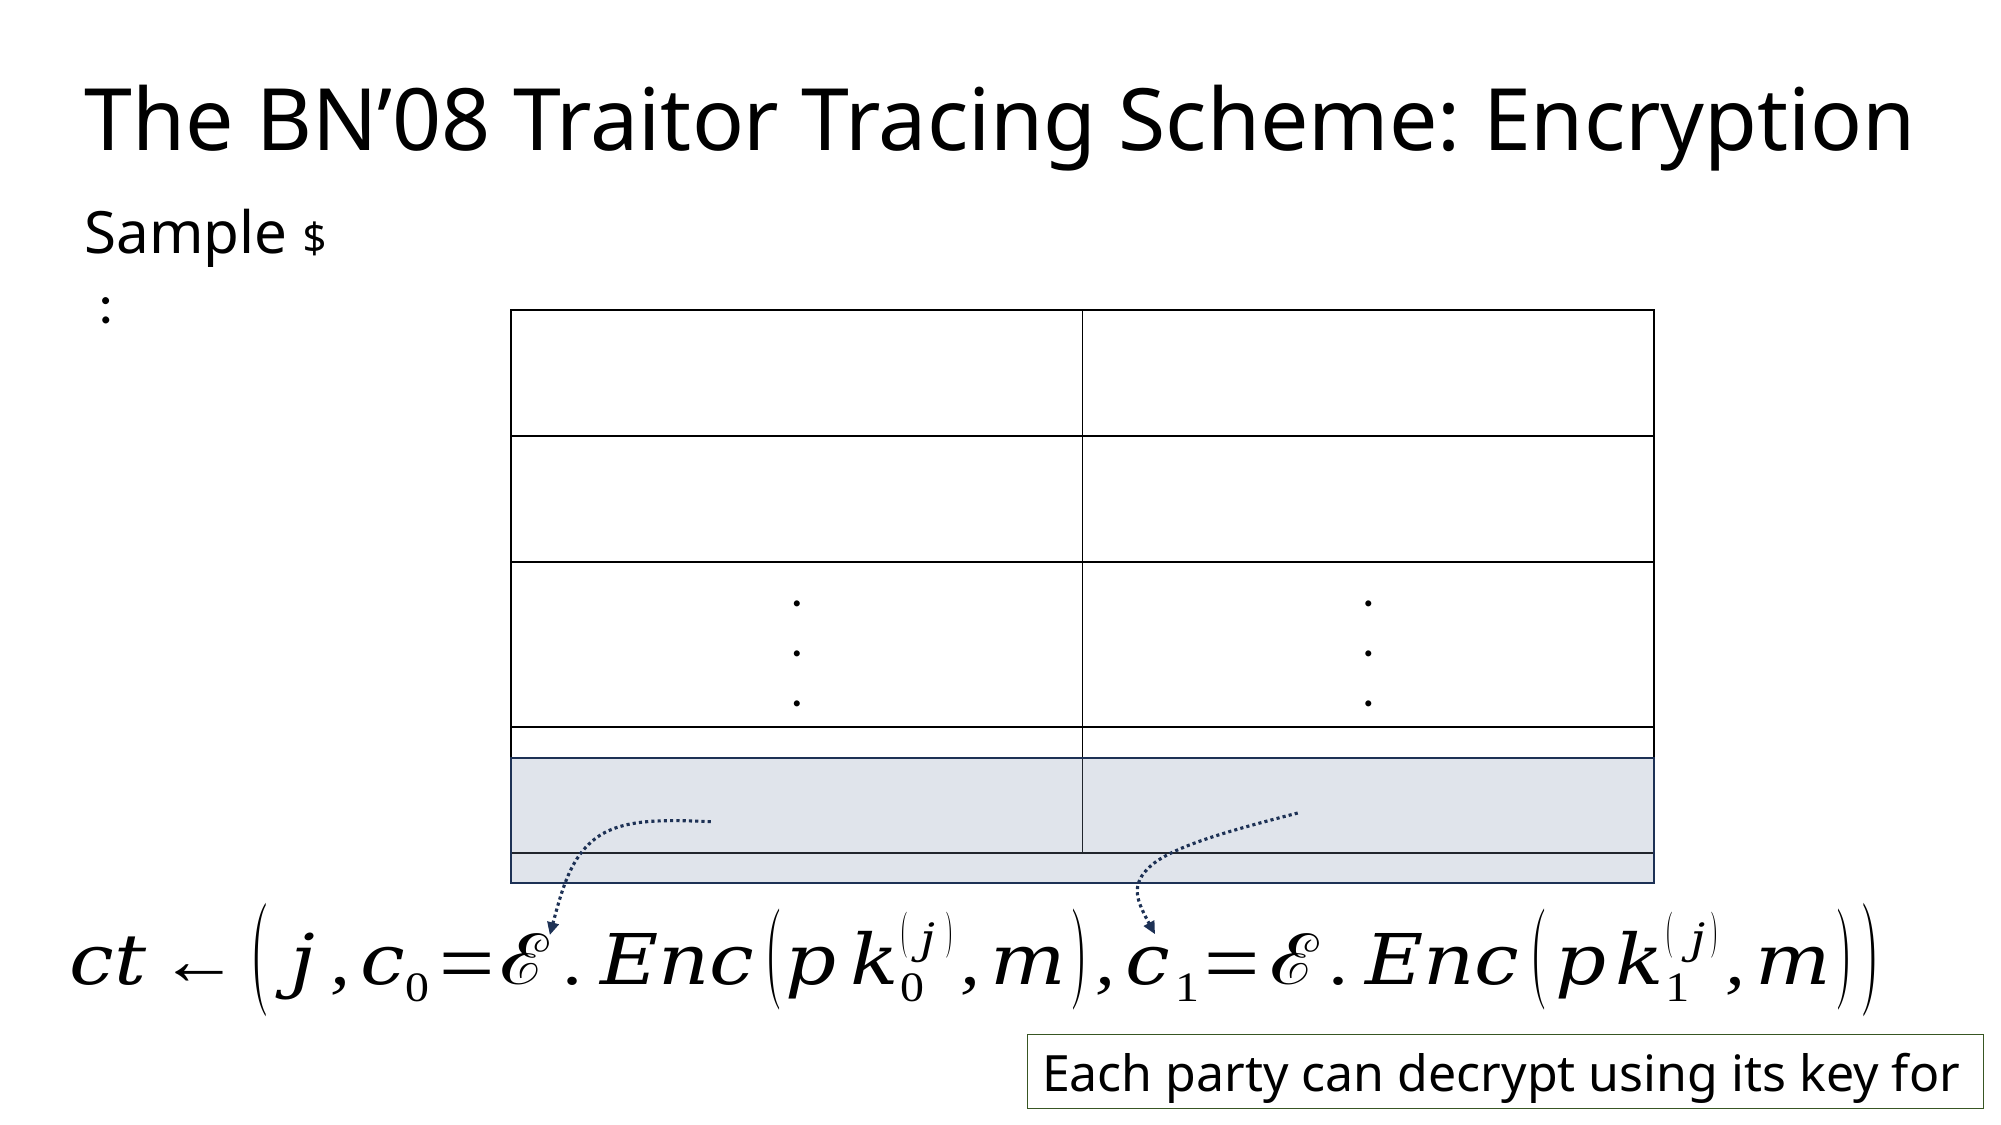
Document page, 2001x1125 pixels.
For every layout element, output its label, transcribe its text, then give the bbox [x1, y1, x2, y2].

text_box [510, 757, 1655, 884]
text_box [547, 819, 711, 935]
text_box [1136, 812, 1298, 934]
title The BN’08 Traitor Tracing Scheme: Encryption [70, 10, 1972, 228]
